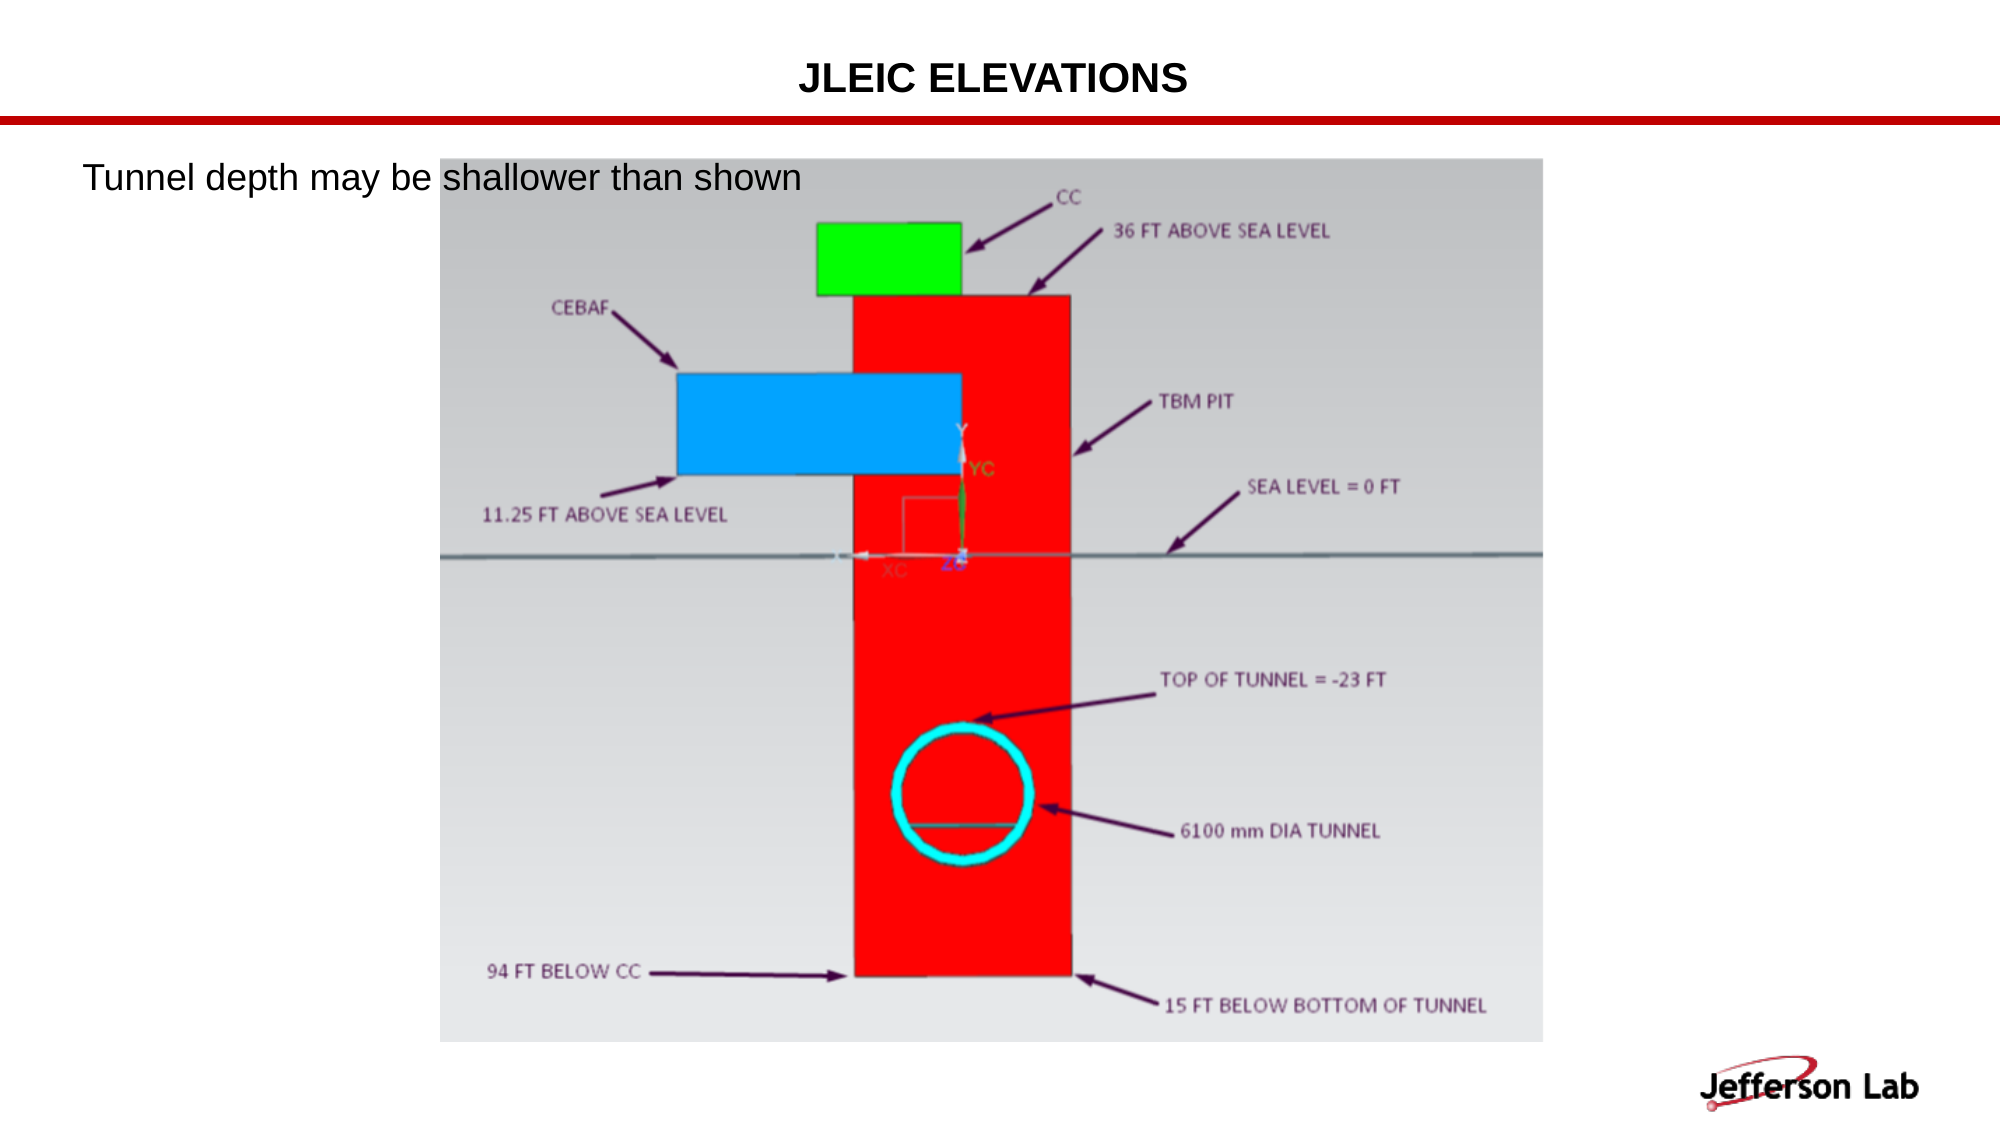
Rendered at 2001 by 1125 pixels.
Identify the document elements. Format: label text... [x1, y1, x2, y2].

title JLEIC ELEVATIONS [67, 39, 1919, 120]
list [440, 158, 1546, 1042]
text_box Tunnel depth may be shallower than shown [67, 145, 1372, 206]
picture [1698, 1047, 1933, 1124]
